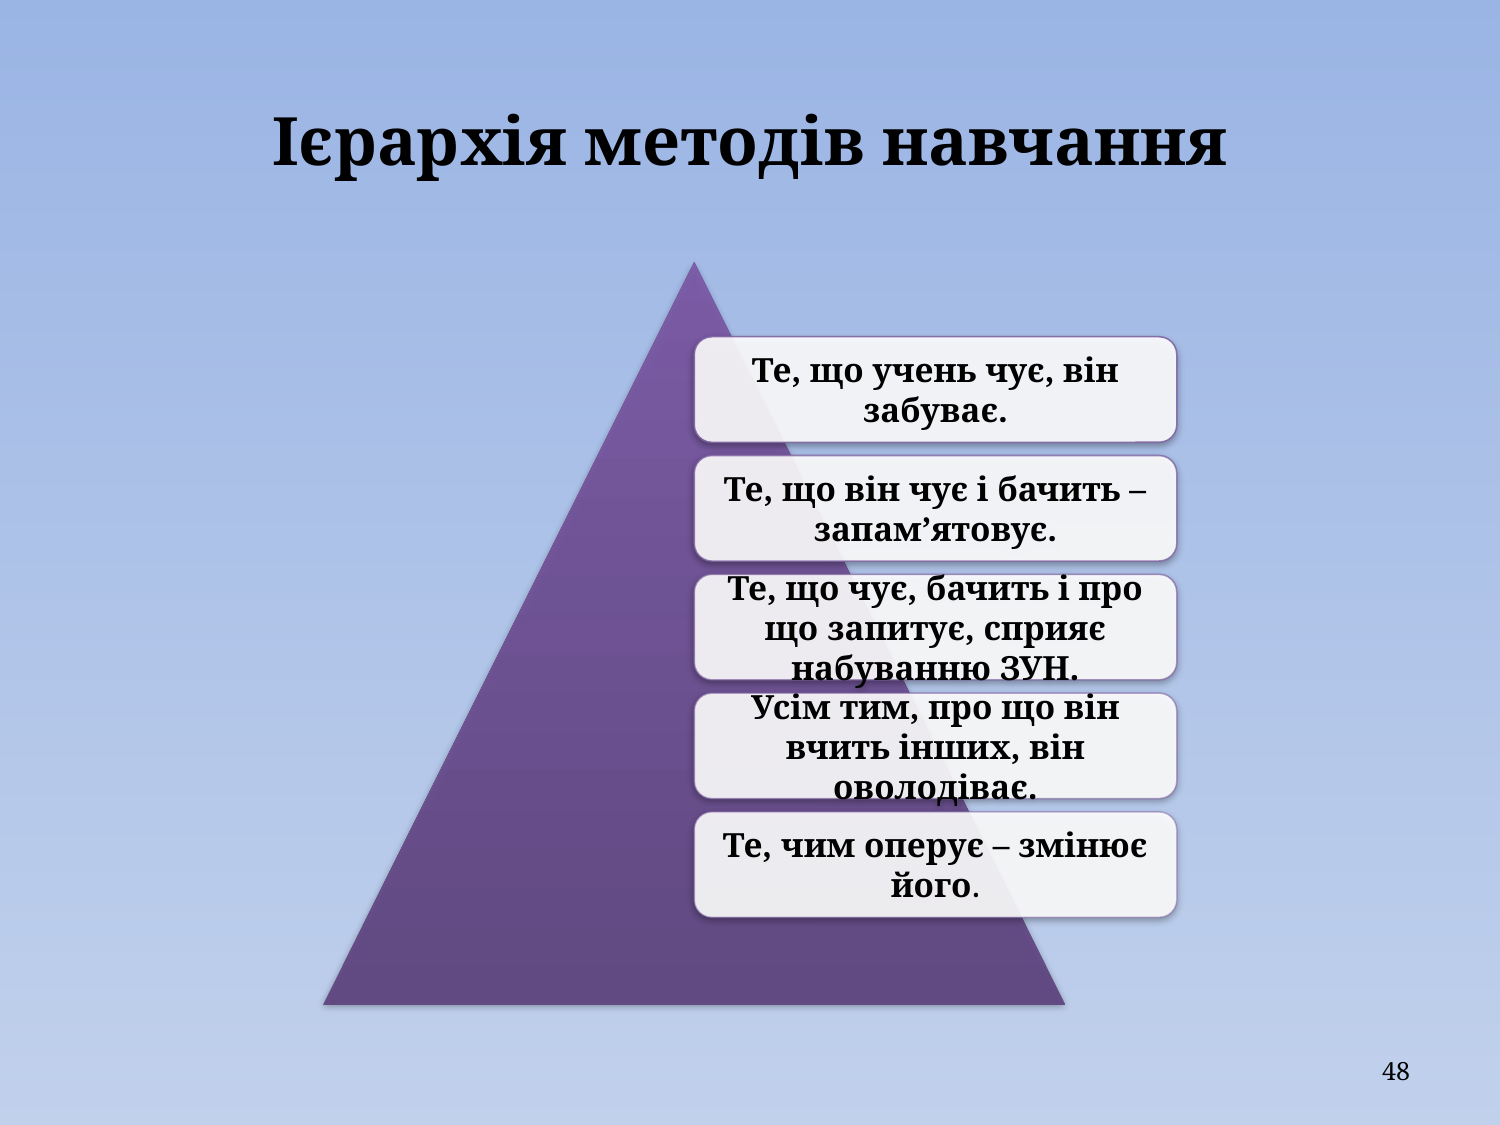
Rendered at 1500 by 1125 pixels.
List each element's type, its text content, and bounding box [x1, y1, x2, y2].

title Ієрархія методів навчання [75, 45, 1425, 233]
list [74, 262, 1426, 1006]
slide_number 48 [1074, 1042, 1425, 1103]
